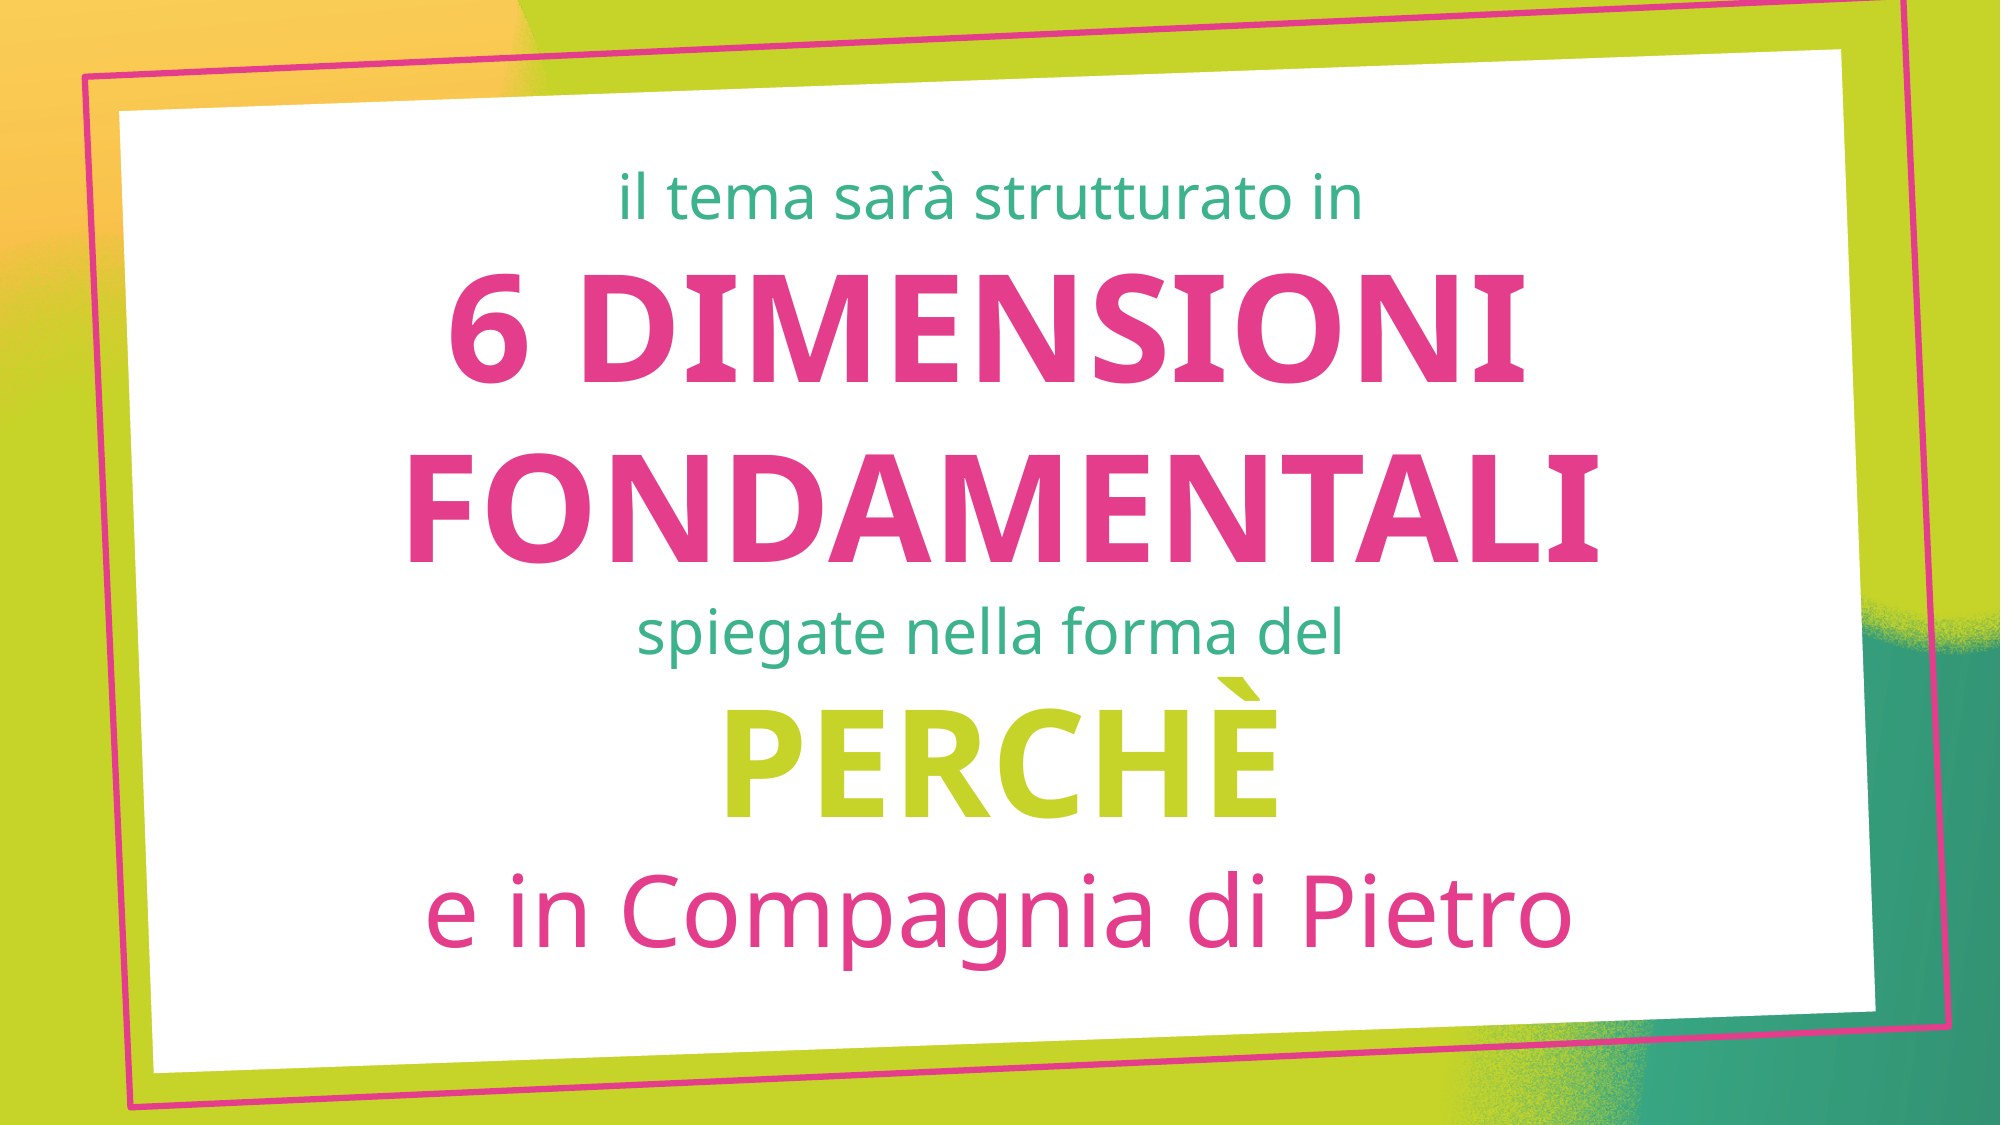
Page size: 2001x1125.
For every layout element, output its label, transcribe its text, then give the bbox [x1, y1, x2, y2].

text_box [150, 980, 1094, 1074]
picture [0, 0, 737, 764]
text_box [124, 980, 1094, 1108]
text_box il tema sarà strutturato in 6 DIMENSIONI FONDAMENTALI spiegate nella forma del PERCHÈ e in Compagnia di Pietro [117, 145, 1882, 980]
text_box [739, 0, 1916, 278]
text_box [0, 740, 1094, 1125]
text_box [739, 0, 1792, 47]
text_box [113, 720, 117, 805]
text_box [1904, 0, 2000, 278]
text_box [739, 49, 1845, 145]
picture [1099, 279, 2000, 1125]
